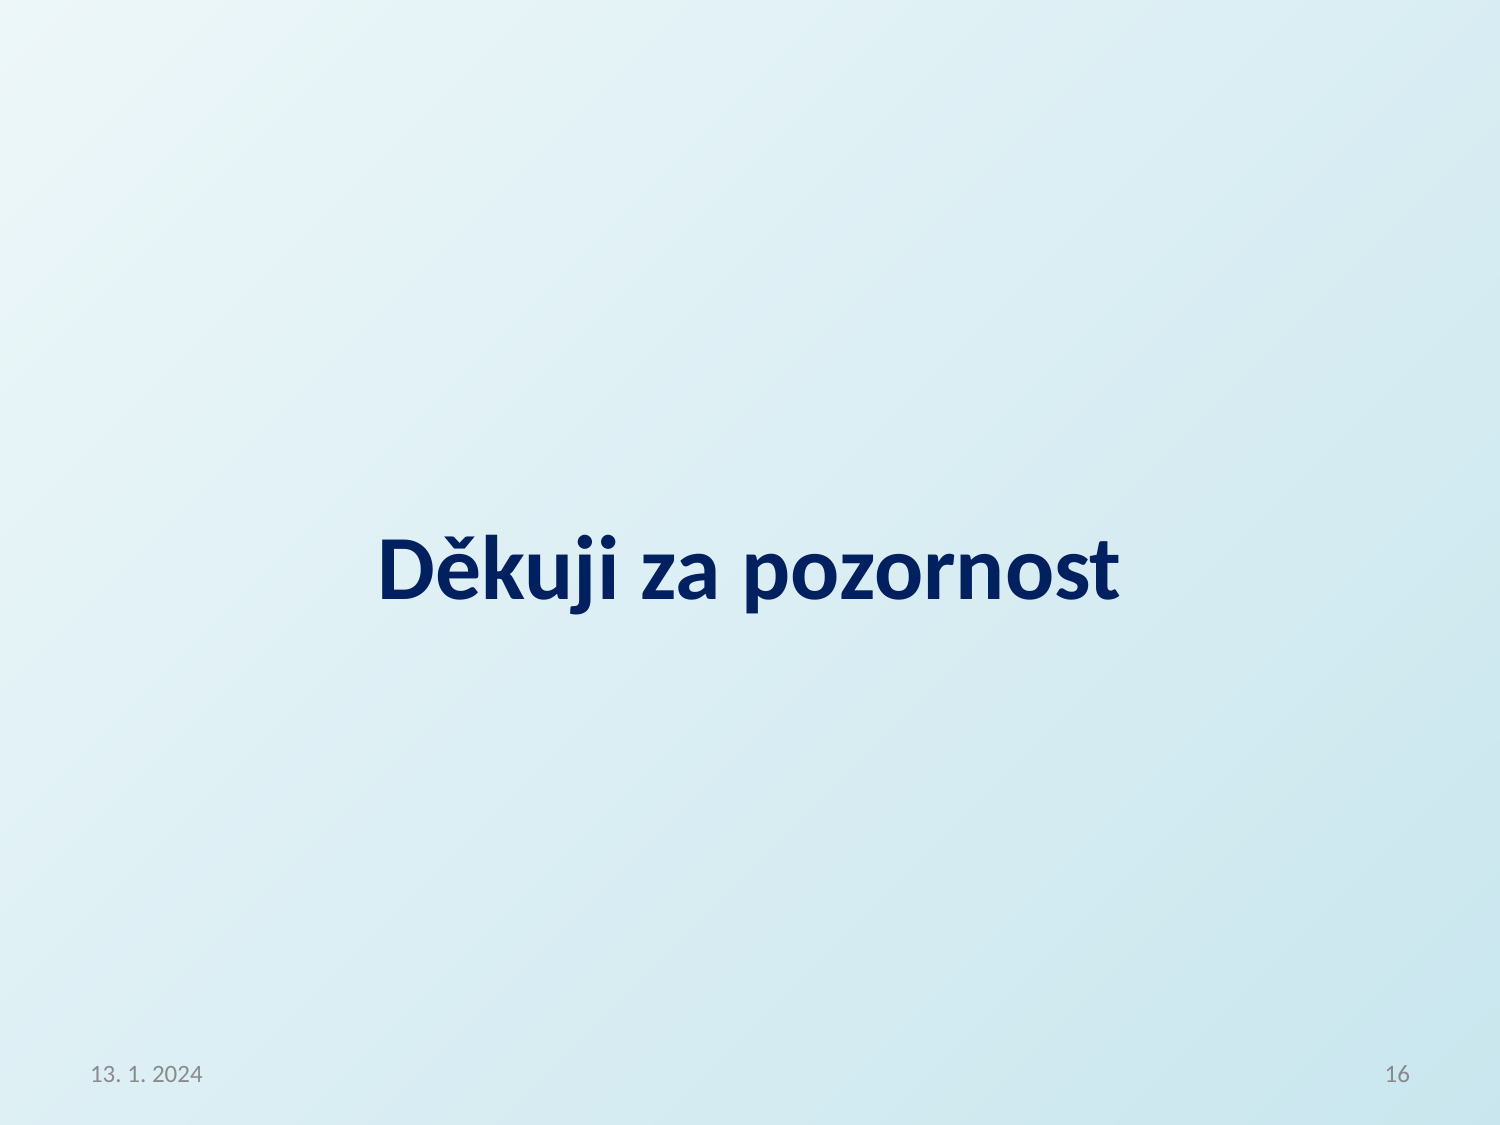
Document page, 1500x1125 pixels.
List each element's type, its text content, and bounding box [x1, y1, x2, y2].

title Děkuji za pozornost [74, 468, 1426, 657]
slide_number 13. 1. 2024 [75, 1042, 425, 1103]
slide_number 16 [1074, 1042, 1425, 1103]
